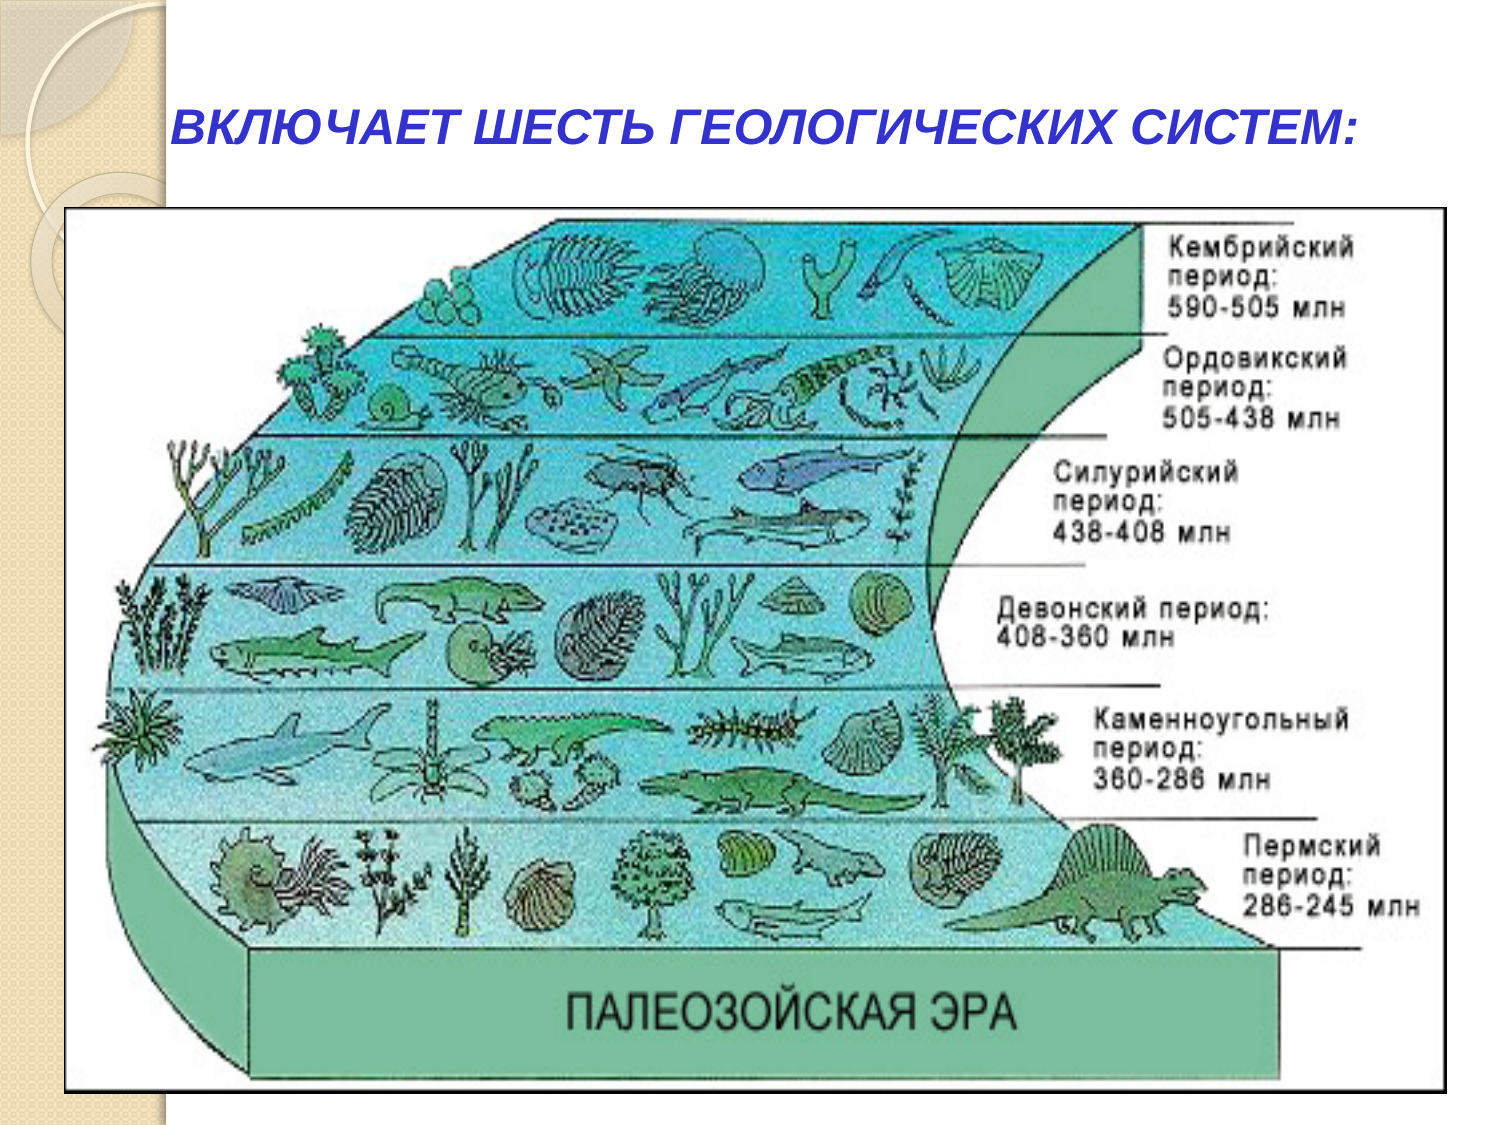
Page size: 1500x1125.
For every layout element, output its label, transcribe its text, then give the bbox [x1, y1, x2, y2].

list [64, 207, 1447, 1095]
title ВКЛЮЧАЕТ ШЕСТЬ ГЕОЛОГИЧЕСКИХ СИСТЕМ: [29, 31, 1500, 219]
